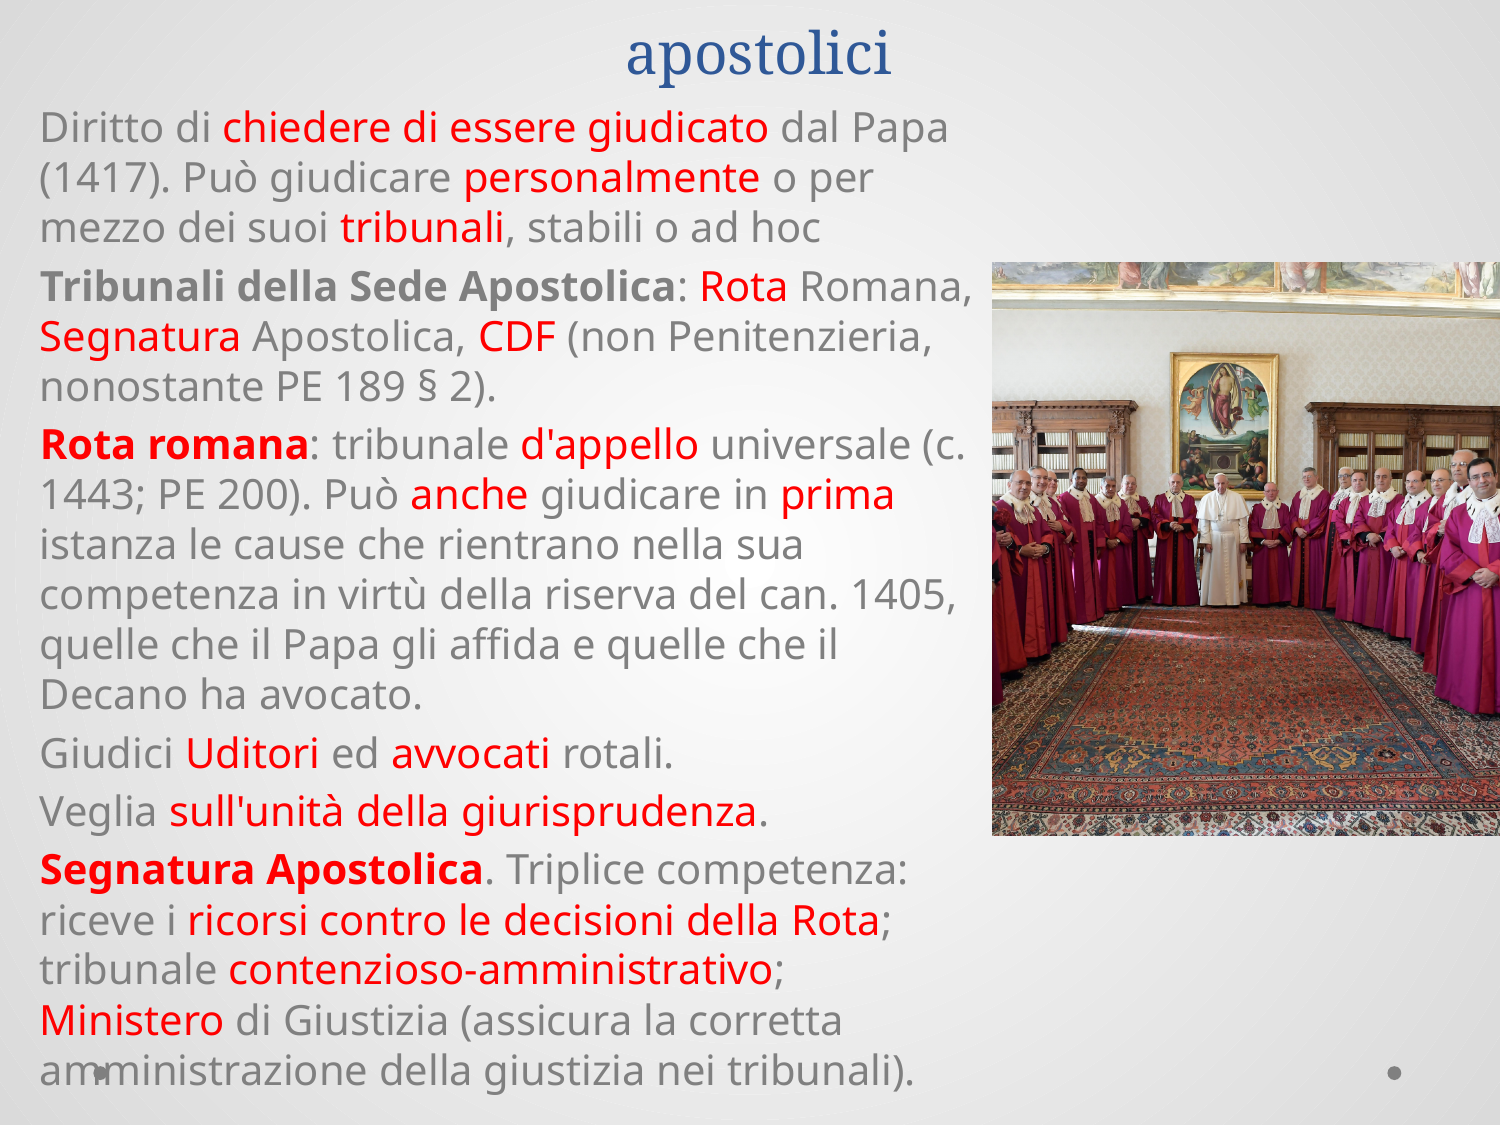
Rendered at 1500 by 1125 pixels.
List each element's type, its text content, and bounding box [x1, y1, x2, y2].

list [991, 262, 1500, 837]
list Diritto di chiedere di essere giudicato dal Papa (1417). Può giudicare personalmente o per mezzo dei suoi tribunali, stabili o ad hoc Tribunali della Sede Apostolica: Rota Romana, Segnatura Apostolica, CDF (non Penitenzieria, nonostante PE 189 § 2). Rota romana: tribunale d'appello universale (c. 1443; PE 200). Può anche giudicare in prima istanza le cause che rientrano nella sua competenza in virtù della riserva del can. 1405, quelle che il Papa gli affida e quelle che il Decano ha avocato. Giudici Uditori ed avvocati rotali. Veglia sull'unità della giurisprudenza. Segnatura Apostolica. Triplice competenza: riceve i ricorsi contro le decisioni della Rota; tribunale contenzioso-amministrativo; Ministero di Giustizia (assicura la corretta amministrazione della giustizia nei tribunali). [0, 93, 993, 1125]
title Romano Pontefice giudice supremo. Tribunali apostolici [18, 0, 1500, 94]
